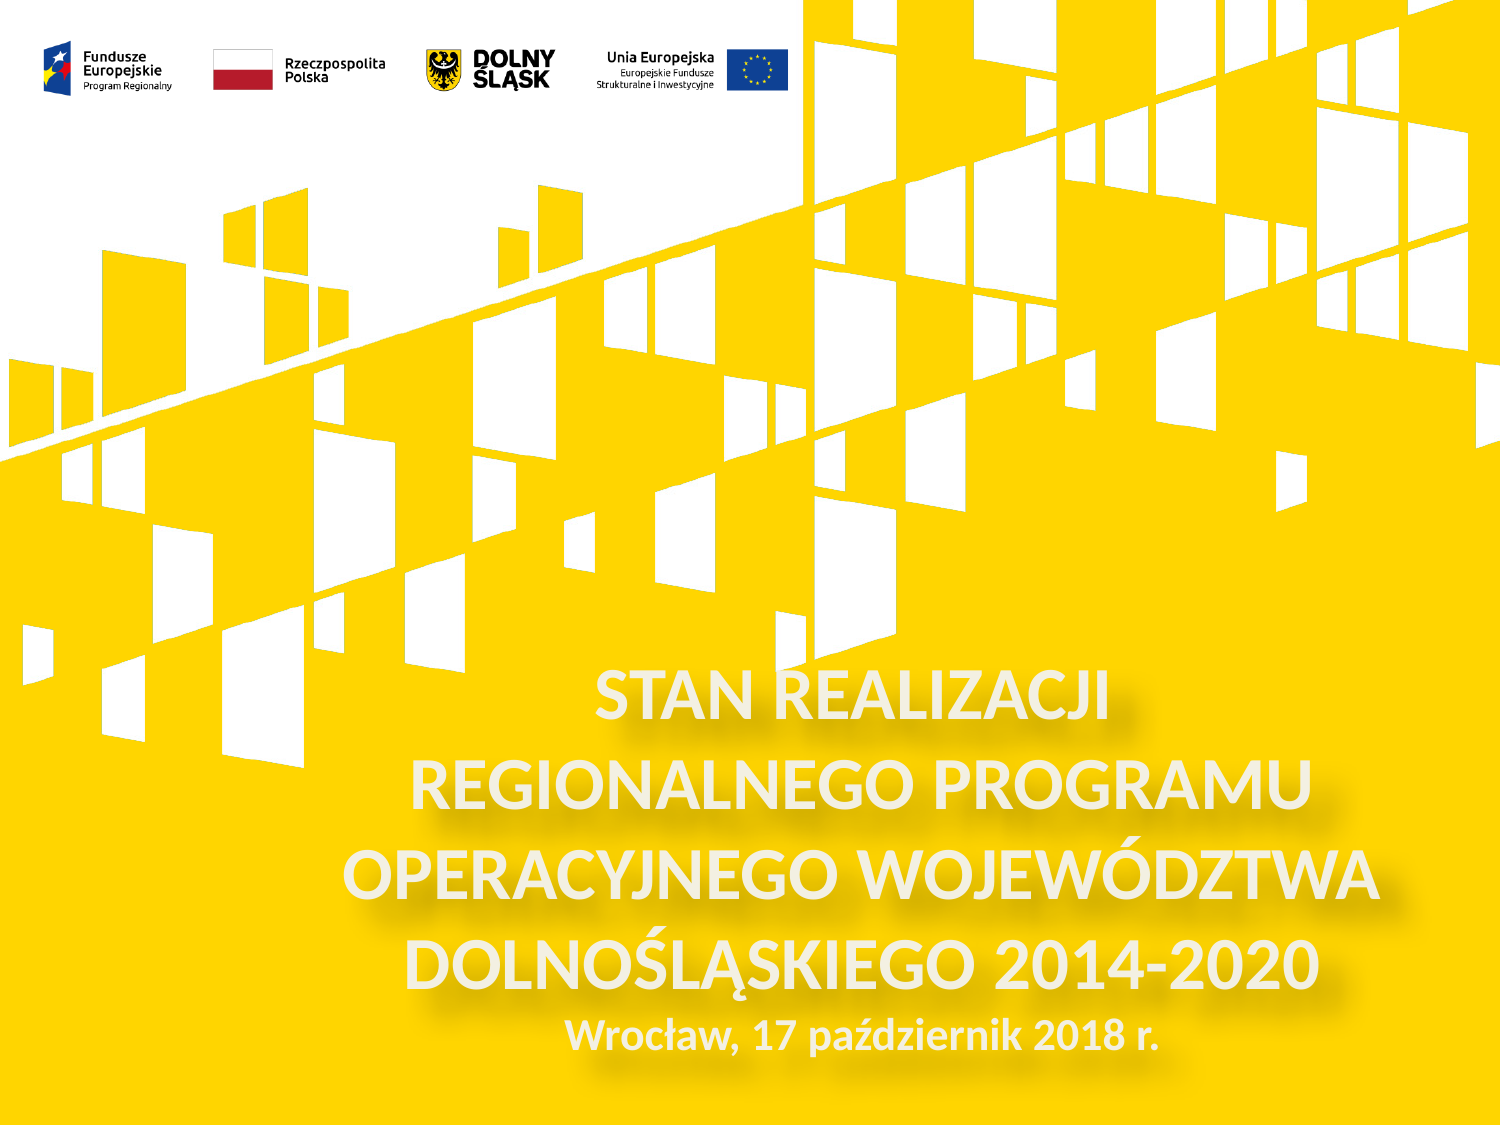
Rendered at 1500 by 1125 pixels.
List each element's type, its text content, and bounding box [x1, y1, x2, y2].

title STAN REALIZACJI REGIONALNEGO PROGRAMU OPERACYJNEGO WOJEWÓDZTWA DOLNOŚLĄSKIEGO 2014-2020 Wrocław, 17 październik 2018 r. [225, 633, 1500, 1071]
picture [0, 0, 1500, 1125]
